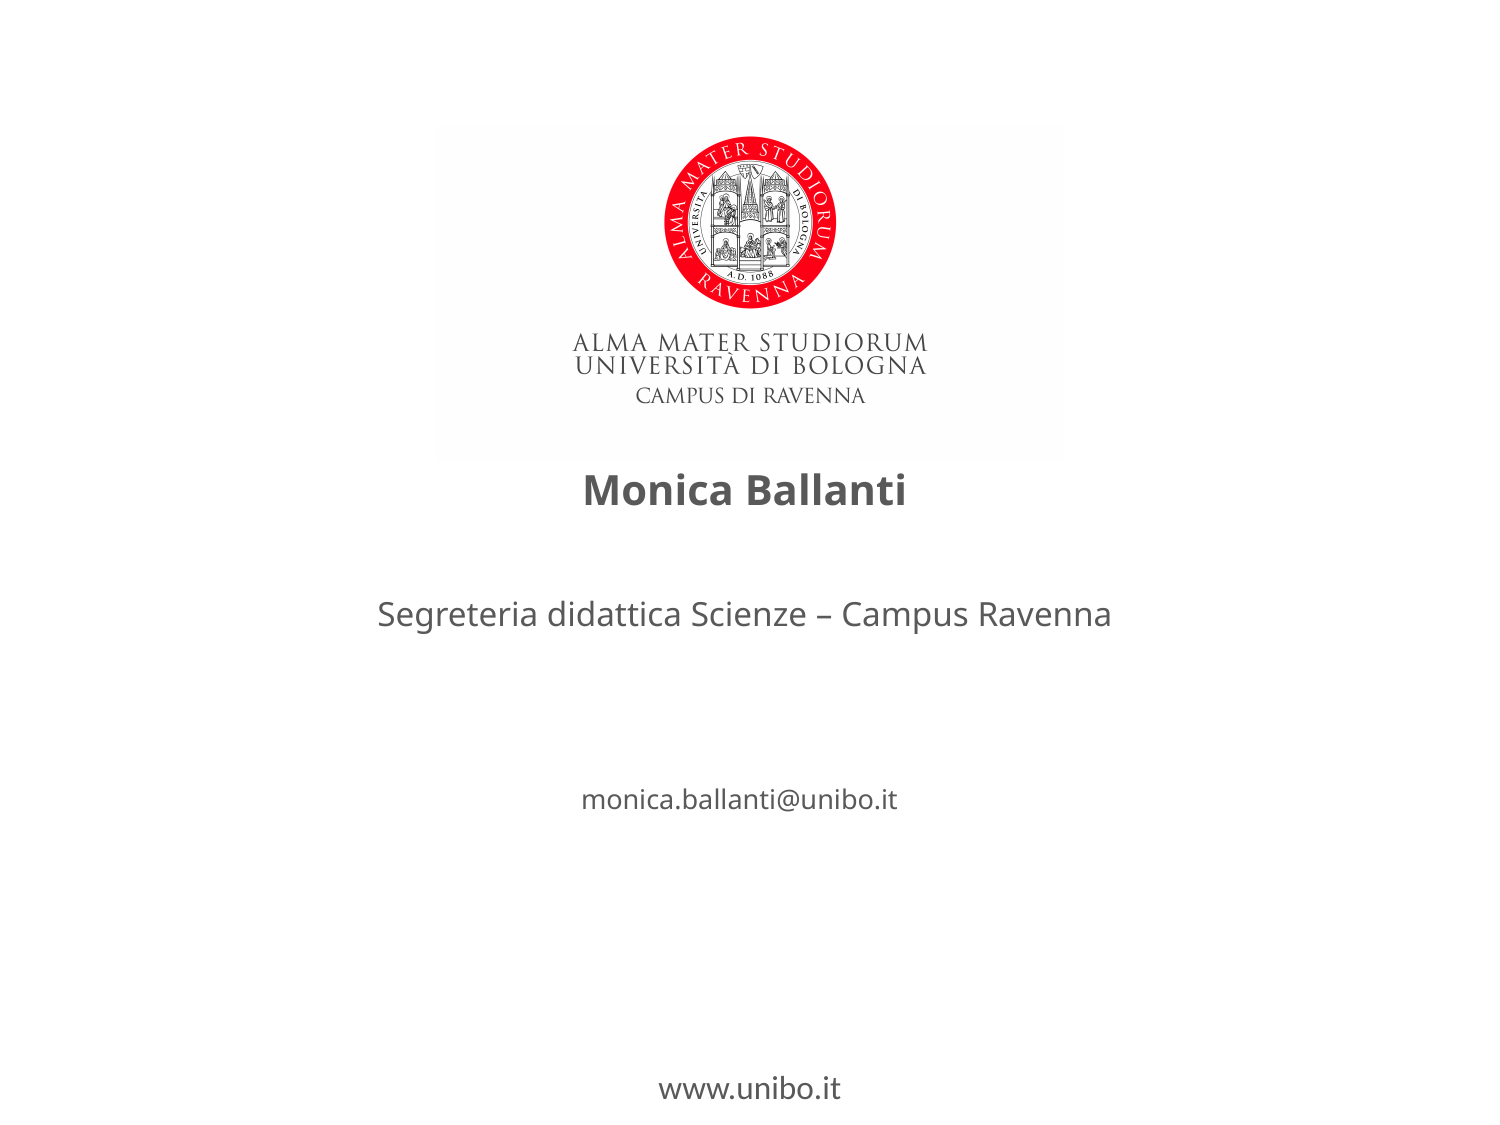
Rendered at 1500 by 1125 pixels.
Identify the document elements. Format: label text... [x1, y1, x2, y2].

list Monica Ballanti [183, 456, 1317, 528]
picture [436, 125, 1064, 456]
list Segreteria didattica Scienze – Campus Ravenna [177, 586, 1323, 740]
list monica.ballanti@unibo.it [171, 775, 1329, 1012]
